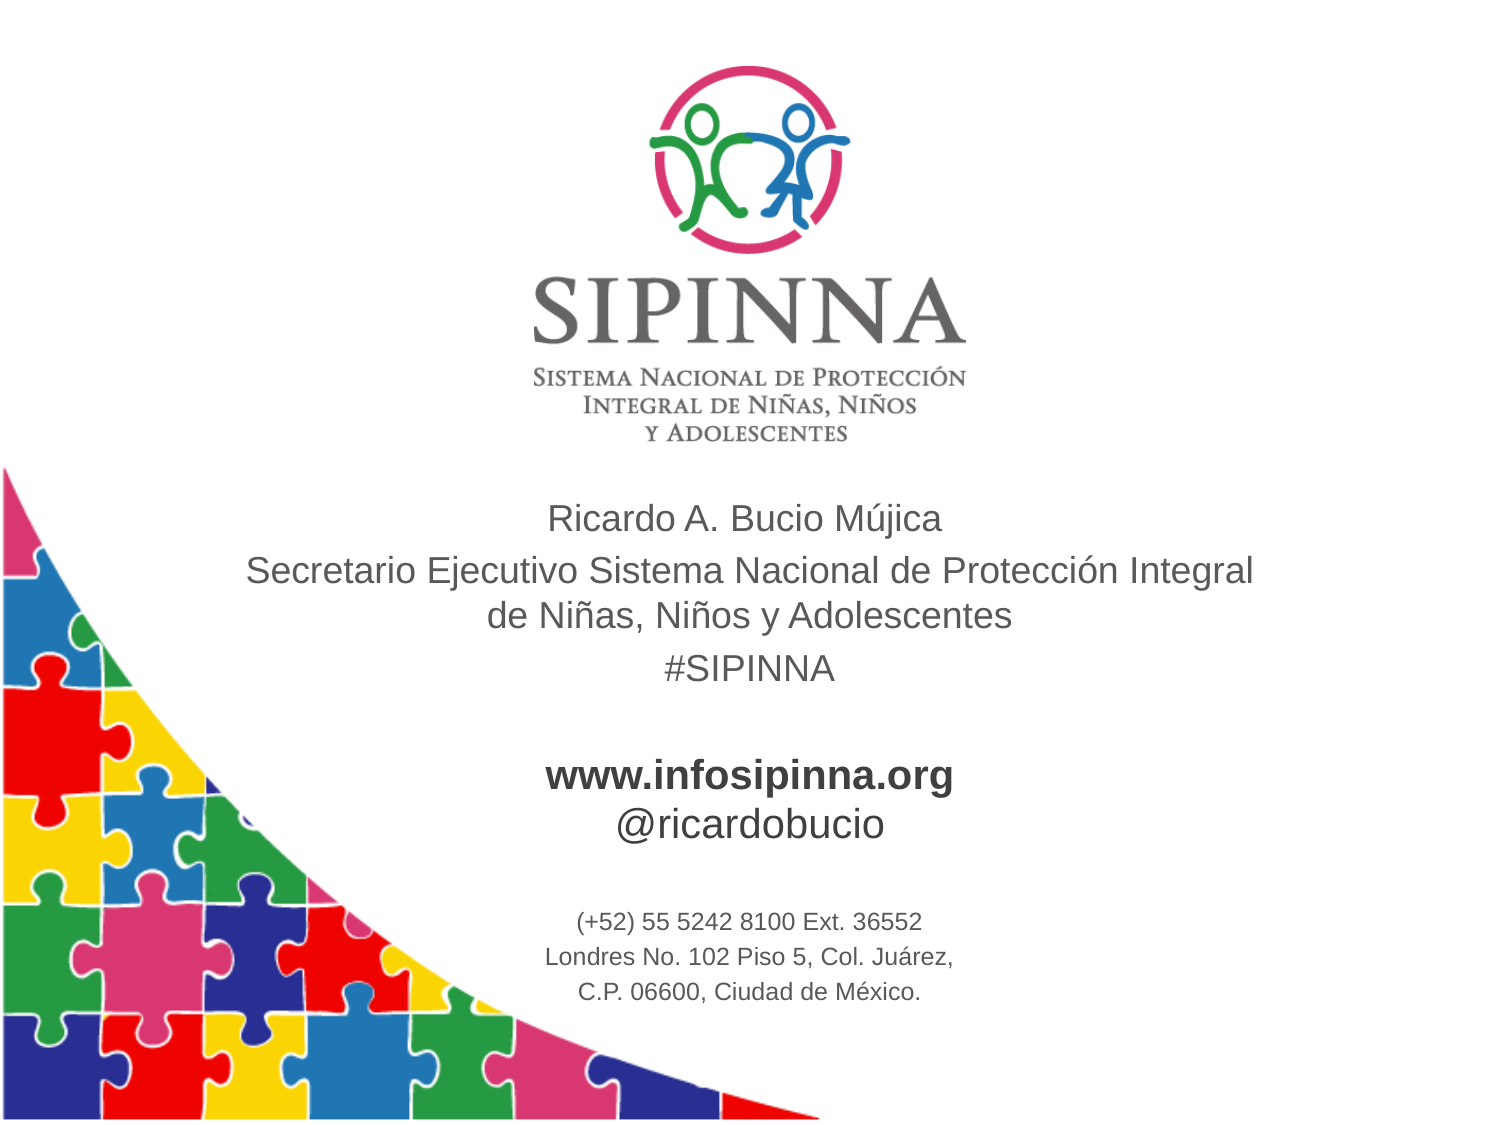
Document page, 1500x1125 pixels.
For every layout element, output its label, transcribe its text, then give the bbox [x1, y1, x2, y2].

text_box Ricardo A. Bucio Mújica Secretario Ejecutivo Sistema Nacional de Protección Integral de Niñas, Niños y Adolescentes #SIPINNA www.infosipinna.org @ricardobucio (+52) 55 5242 8100 Ext. 36552 Londres No. 102 Piso 5, Col. Juárez, C.P. 06600, Ciudad de México. [825, 467, 1282, 1013]
picture [534, 66, 966, 442]
picture [0, 466, 824, 1125]
